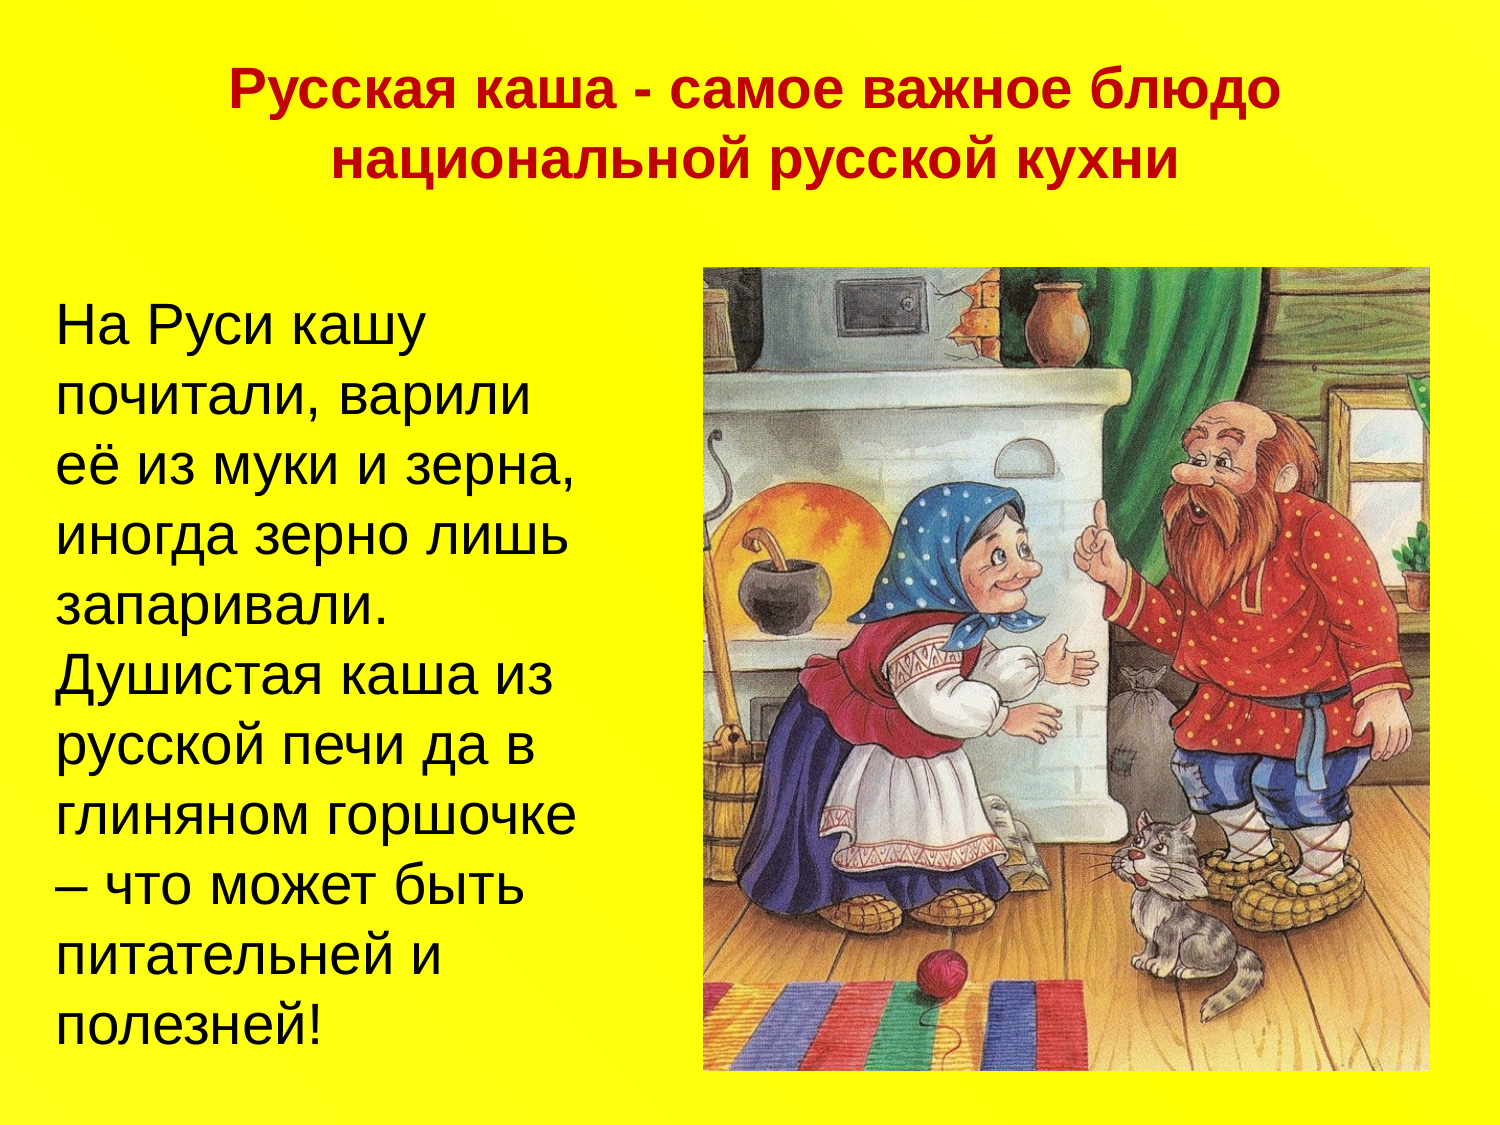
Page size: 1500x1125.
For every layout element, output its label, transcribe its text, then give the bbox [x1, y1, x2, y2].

text_box На Руси кашу почитали, варили её из муки и зерна, иногда зерно лишь запаривали. Душистая каша из русской печи да в глиняном горшочке – что может быть питательней и полезней! [41, 278, 621, 1064]
text_box Русская каша - самое важное блюдо национальной русской кухни [88, 42, 1424, 198]
picture [702, 266, 1430, 1071]
